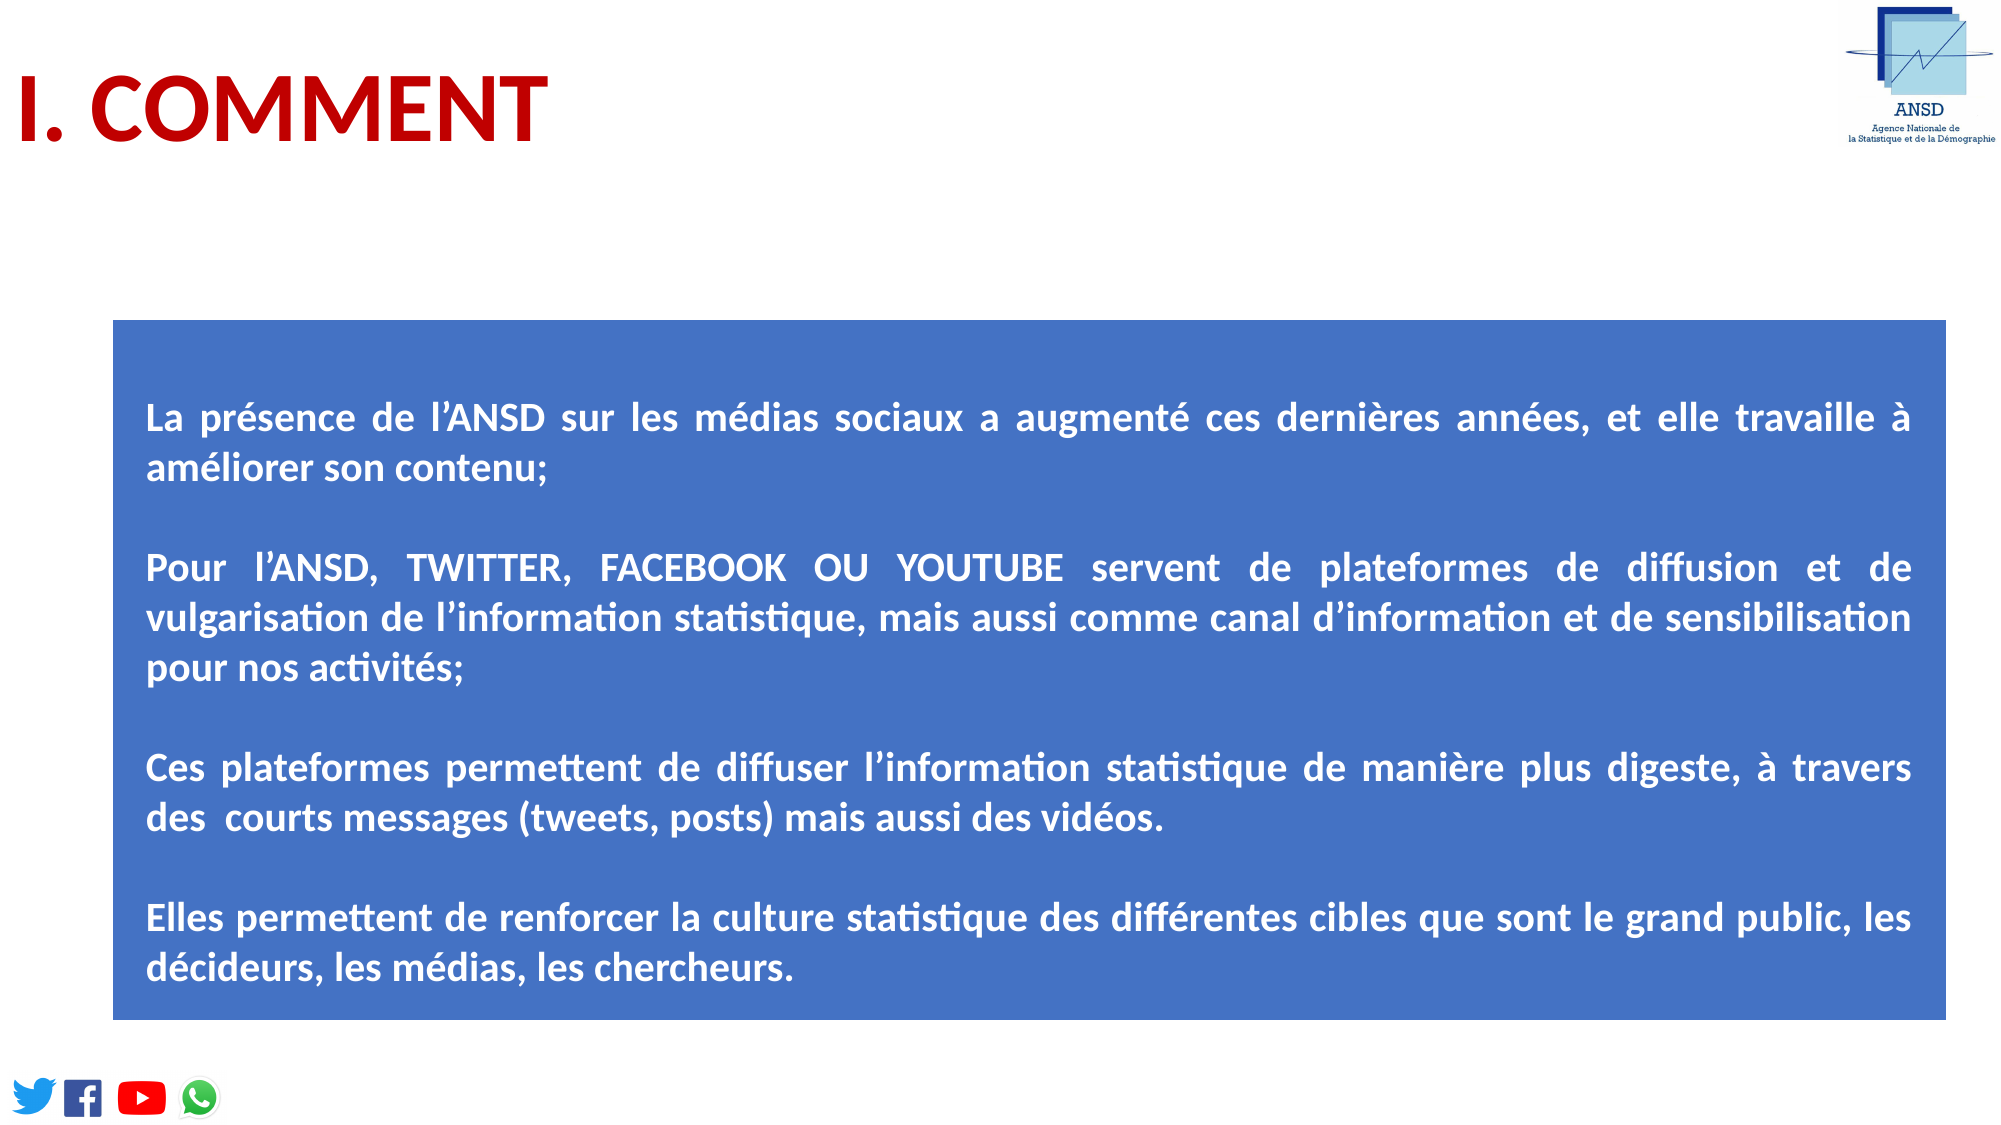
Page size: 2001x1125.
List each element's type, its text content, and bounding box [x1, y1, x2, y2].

picture [1838, 0, 2000, 147]
text_box I. COMMENT [0, 0, 1158, 218]
picture [7, 1070, 227, 1125]
table_header [113, 320, 1946, 1020]
text_box La présence de l’ANSD sur les médias sociaux a augmenté ces dernières années, et elle travaille à améliorer son contenu; Pour l’ANSD, TWITTER, FACEBOOK OU YOUTUBE servent de plateformes de diffusion et de vulgarisation de l’information statistique, mais aussi comme canal d’information et de sensibilisation pour nos activités; Ces plateformes permettent de diffuser l’information statistique de manière plus digeste, à travers des courts messages (tweets, posts) mais aussi des vidéos. Elles permettent de renforcer la culture statistique des différentes cibles que sont le grand public, les décideurs, les médias, les chercheurs. [131, 382, 1928, 1098]
